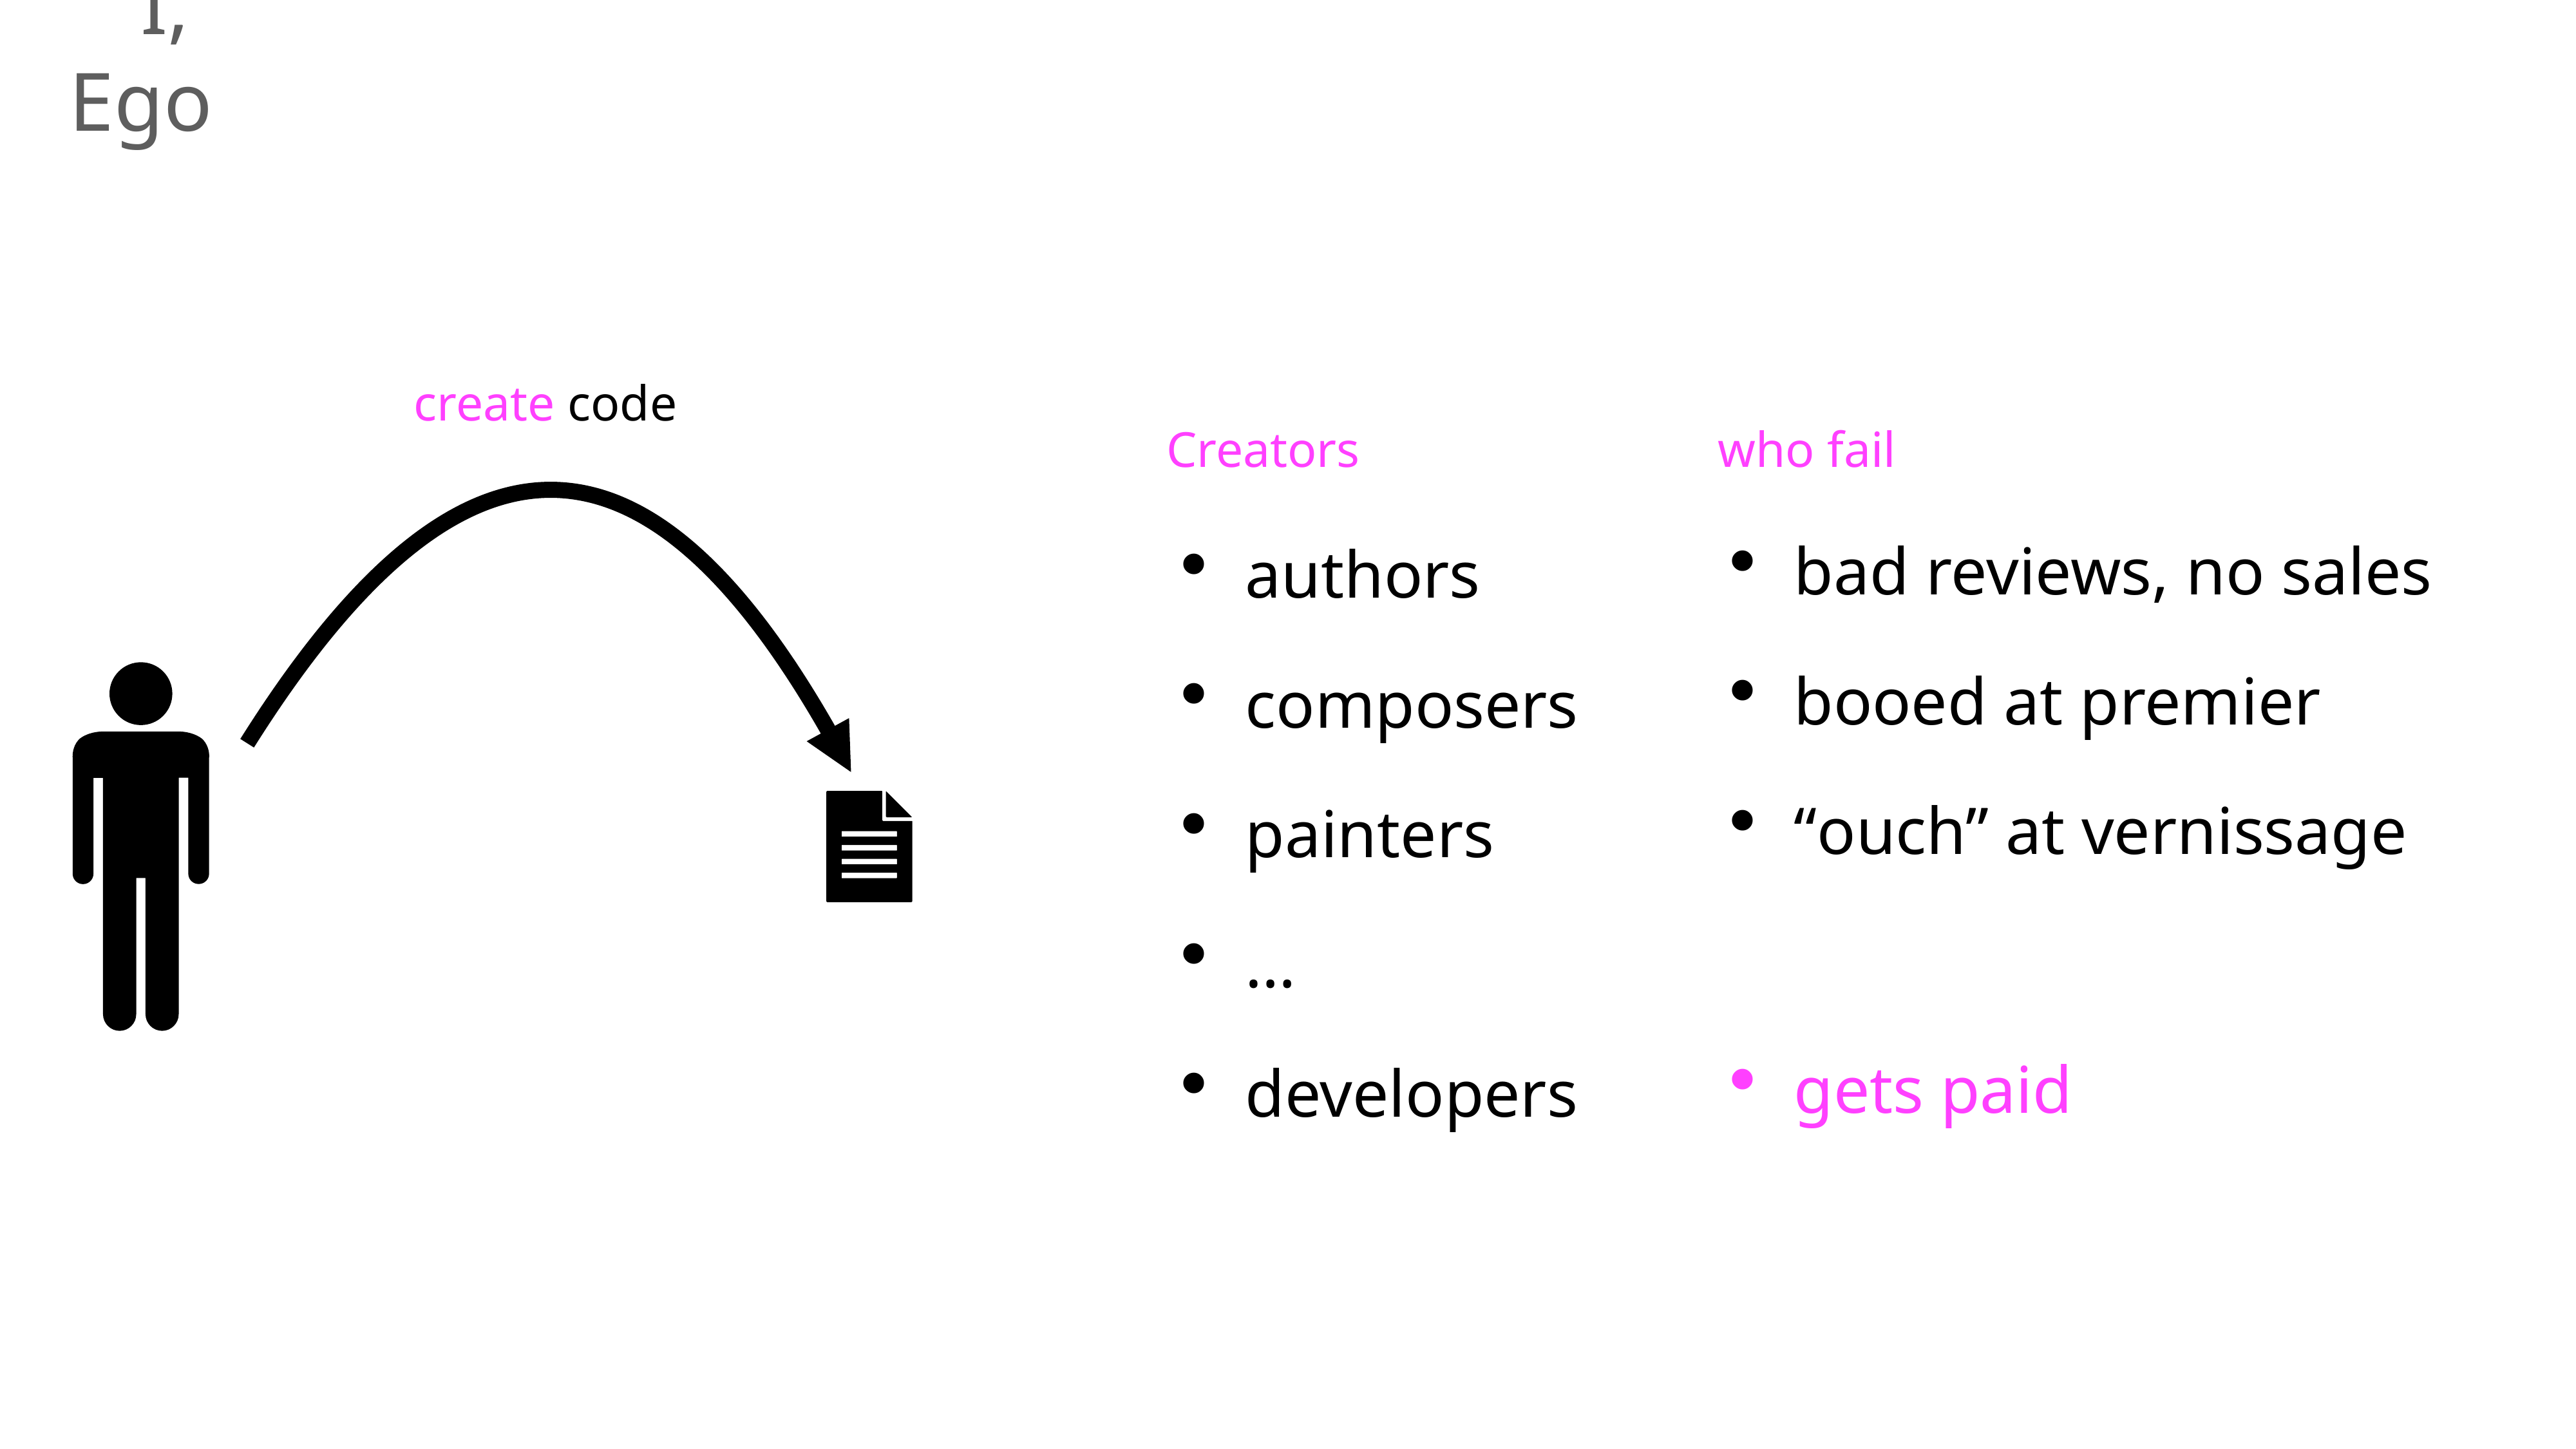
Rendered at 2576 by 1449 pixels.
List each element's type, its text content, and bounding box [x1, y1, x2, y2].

text_box I, Ego [29, 0, 253, 104]
list authors composers painters … developers [1175, 536, 1660, 1163]
text_box gets paid [1724, 1052, 2488, 1157]
text_box create code [384, 336, 706, 468]
text_box [109, 662, 173, 725]
text_box [72, 731, 209, 1031]
text_box Creators [1160, 381, 1483, 514]
text_box who fail [1712, 381, 2034, 514]
text_box [826, 791, 913, 902]
text_box bad reviews, no sales booed at premier “ouch” at vernissage [1724, 533, 2488, 916]
text_box [247, 493, 851, 772]
